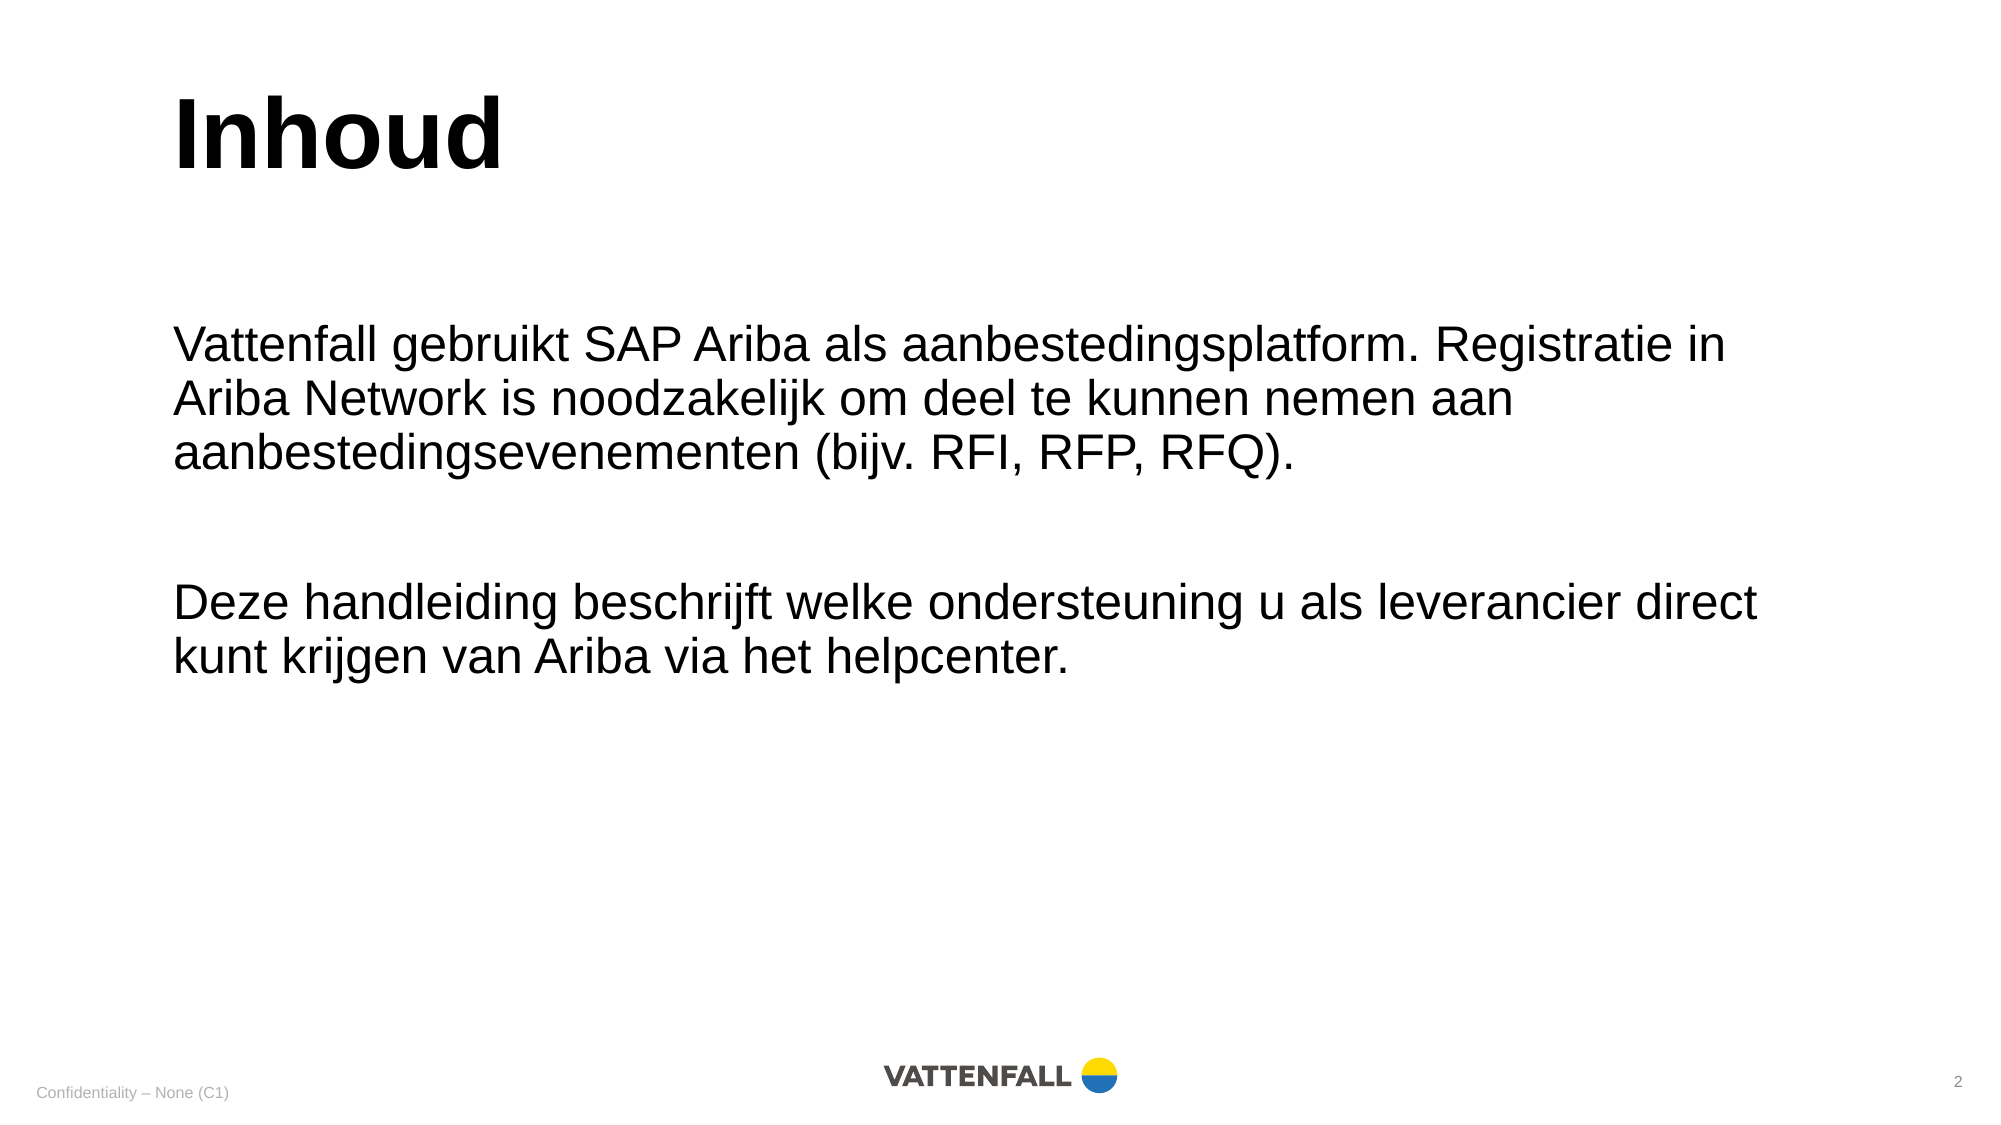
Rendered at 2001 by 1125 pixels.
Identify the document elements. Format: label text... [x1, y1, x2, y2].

slide_number 2 [1881, 1051, 1963, 1091]
list Vattenfall gebruikt SAP Ariba als aanbestedingsplatform. Registratie in Ariba Network is noodzakelijk om deel te kunnen nemen aan aanbestedingsevenementen (bijv. RFI, RFP, RFQ). Deze handleiding beschrijft welke ondersteuning u als leverancier direct kunt krijgen van Ariba via het helpcenter. [173, 318, 1827, 1016]
footer Confidentiality – None (C1) [36, 1079, 467, 1102]
title Inhoud [173, 86, 1827, 284]
